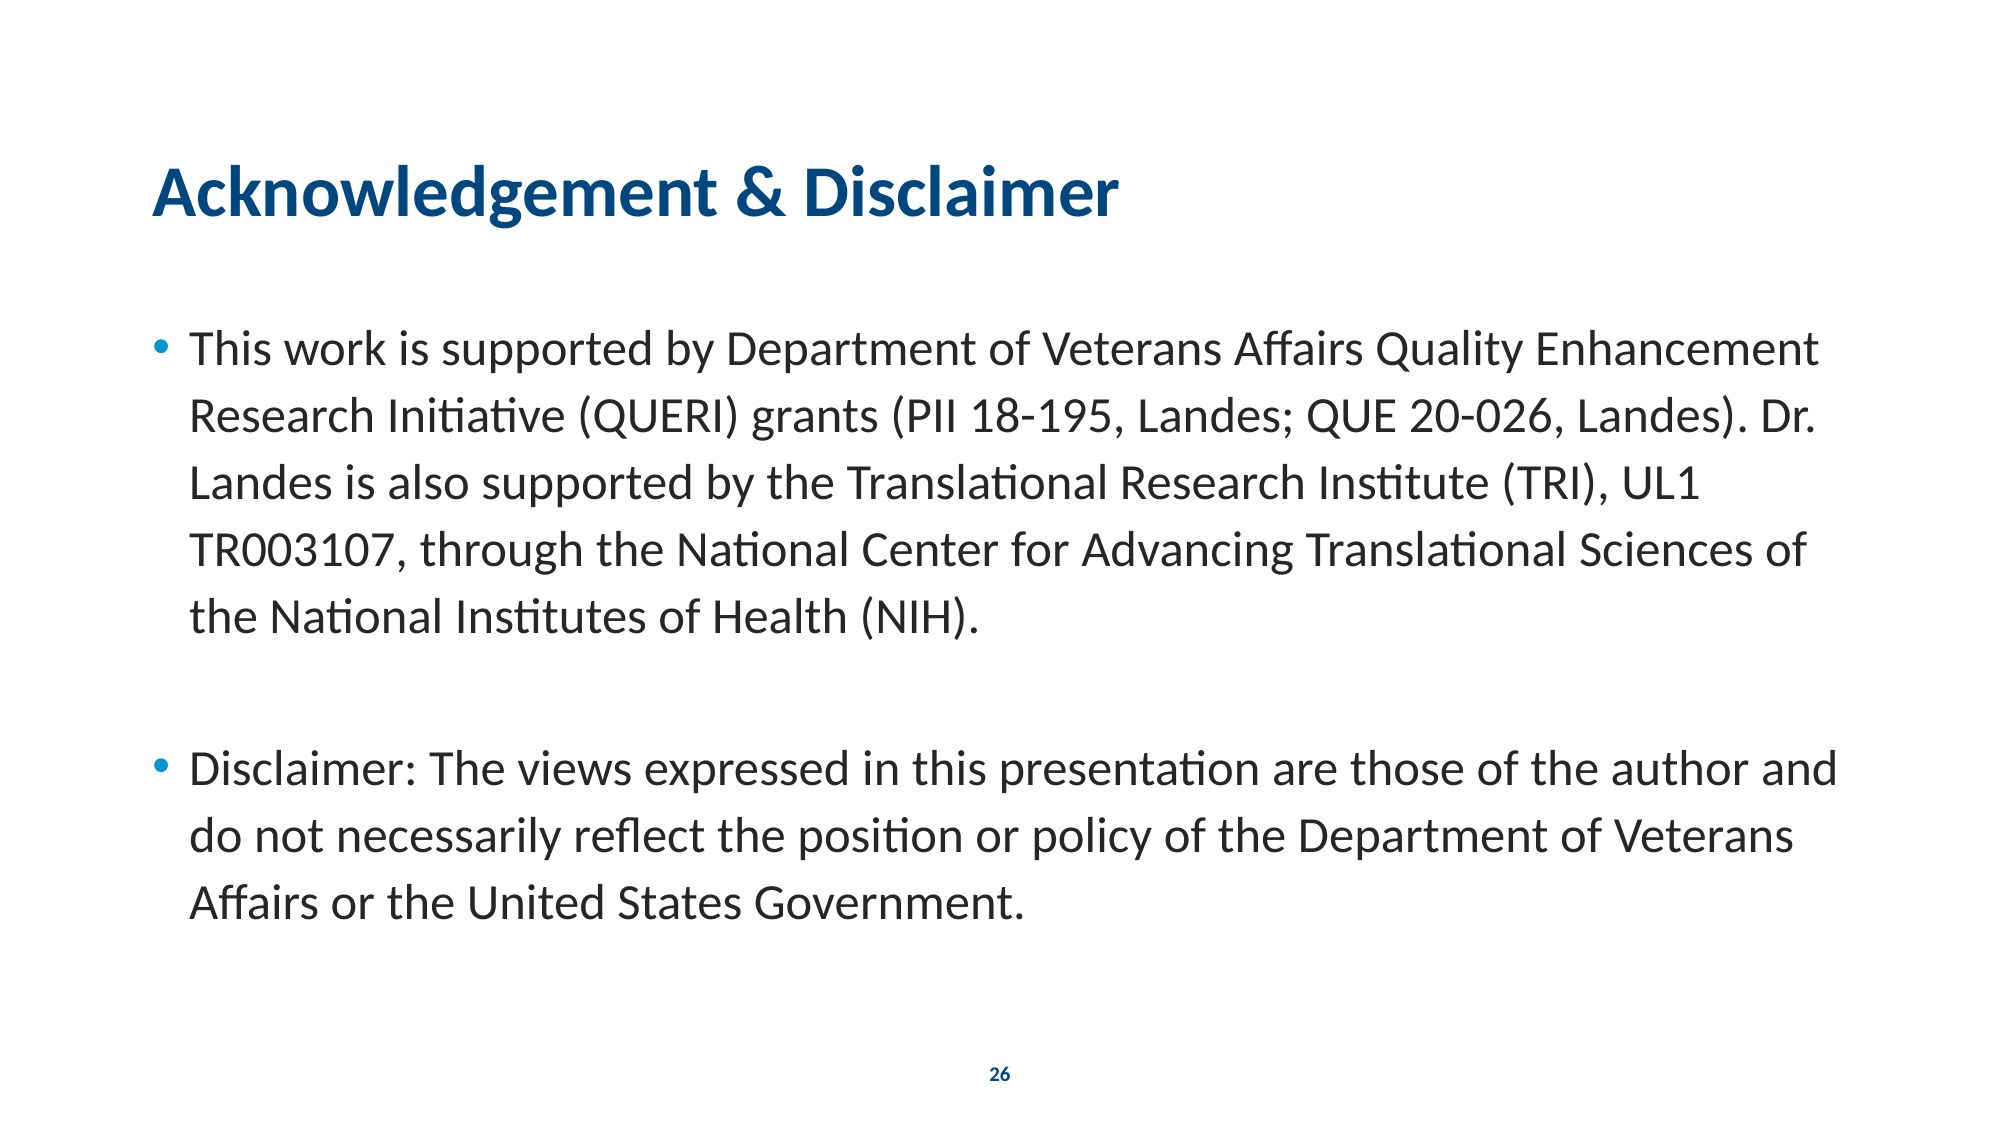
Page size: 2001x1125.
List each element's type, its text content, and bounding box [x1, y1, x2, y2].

title Acknowledgement & Disclaimer [137, 106, 1863, 279]
slide_number 26 [774, 1042, 1225, 1103]
list This work is supported by Department of Veterans Affairs Quality Enhancement Research Initiative (QUERI) grants (PII 18-195, Landes; QUE 20-026, Landes). Dr. Landes is also supported by the Translational Research Institute (TRI), UL1 TR003107, through the National Center for Advancing Translational Sciences of the National Institutes of Health (NIH). Disclaimer: The views expressed in this presentation are those of the author and do not necessarily reflect the position or policy of the Department of Veterans Affairs or the United States Government. [137, 301, 1863, 947]
